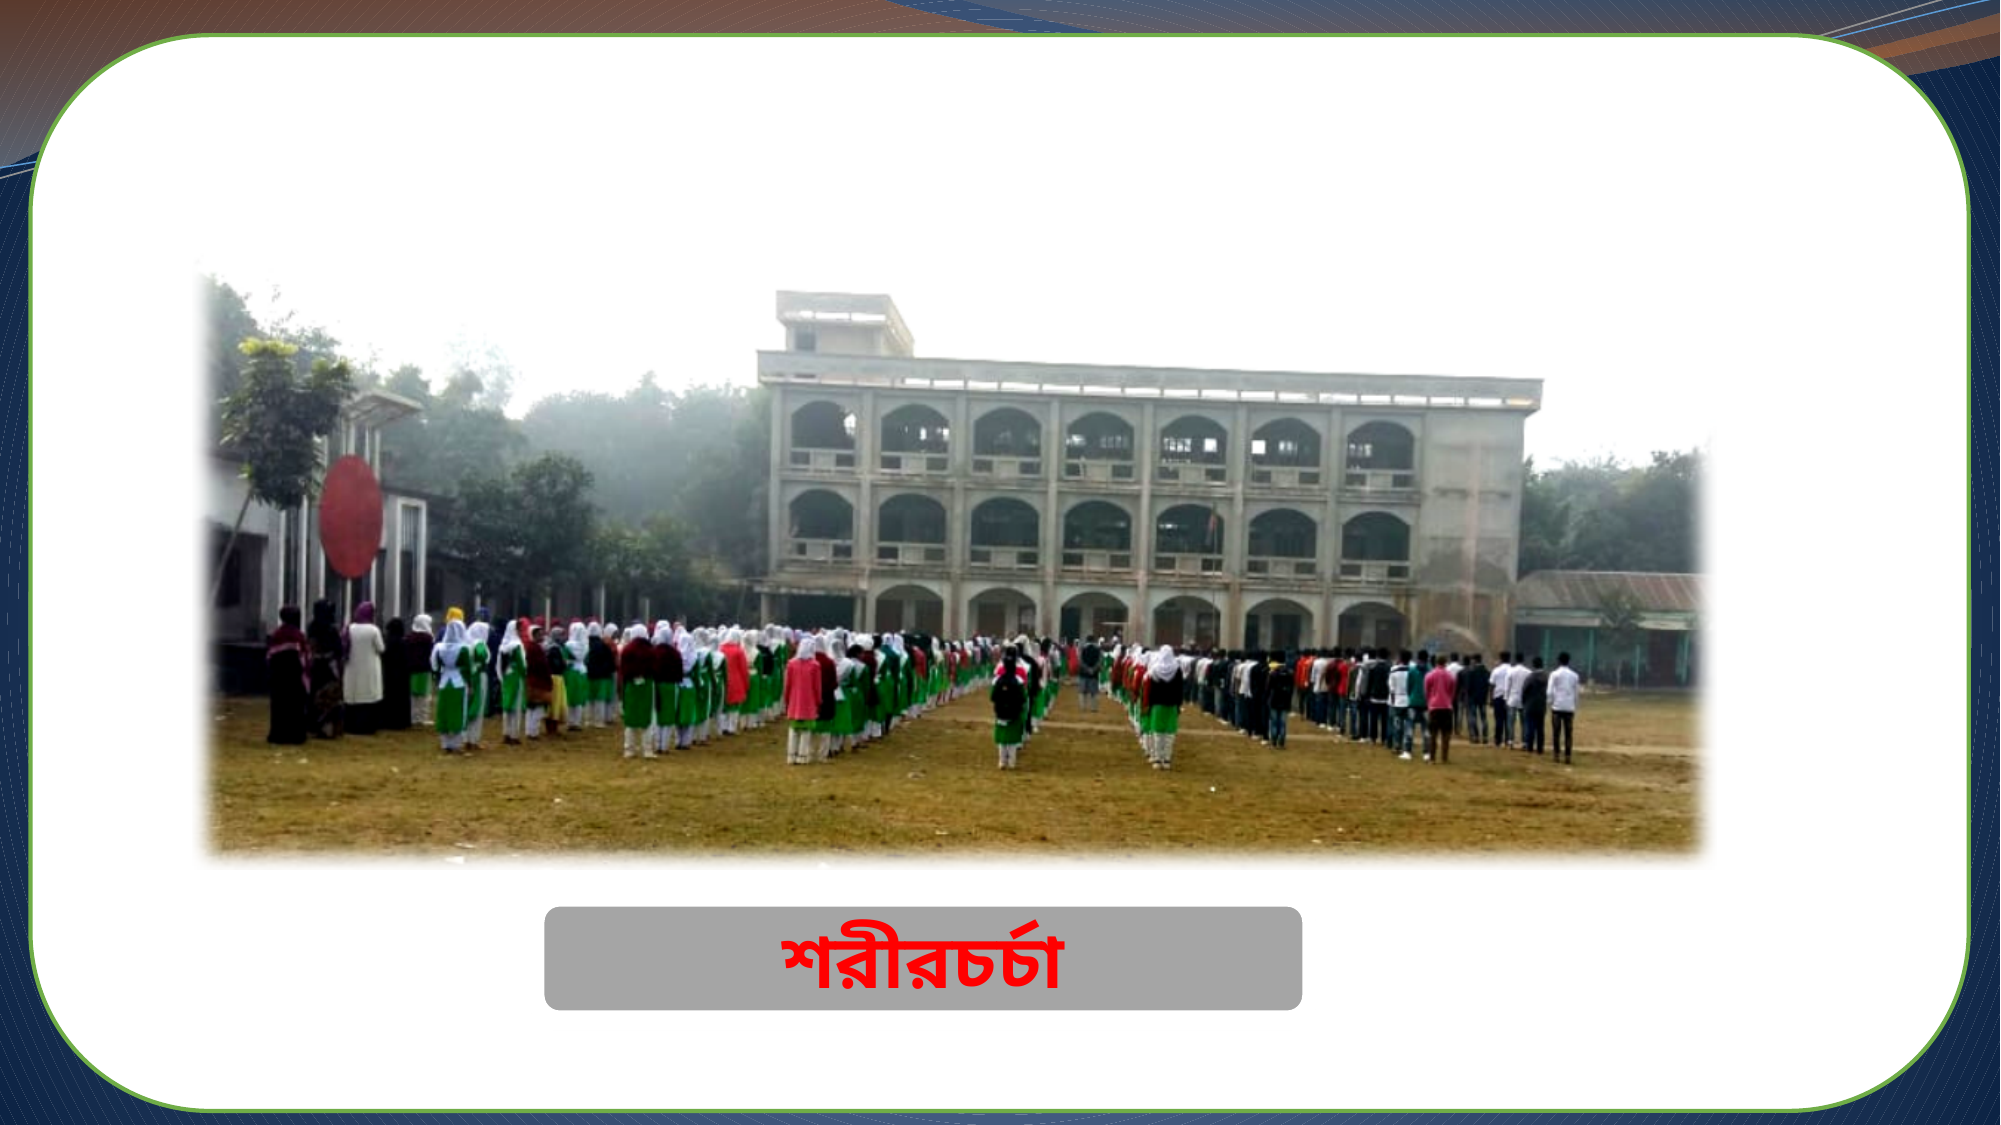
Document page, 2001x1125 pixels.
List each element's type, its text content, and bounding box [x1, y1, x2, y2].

picture [192, 150, 1717, 870]
text_box [28, 33, 1971, 1114]
text_box শরীরচর্চা [538, 900, 1309, 1017]
